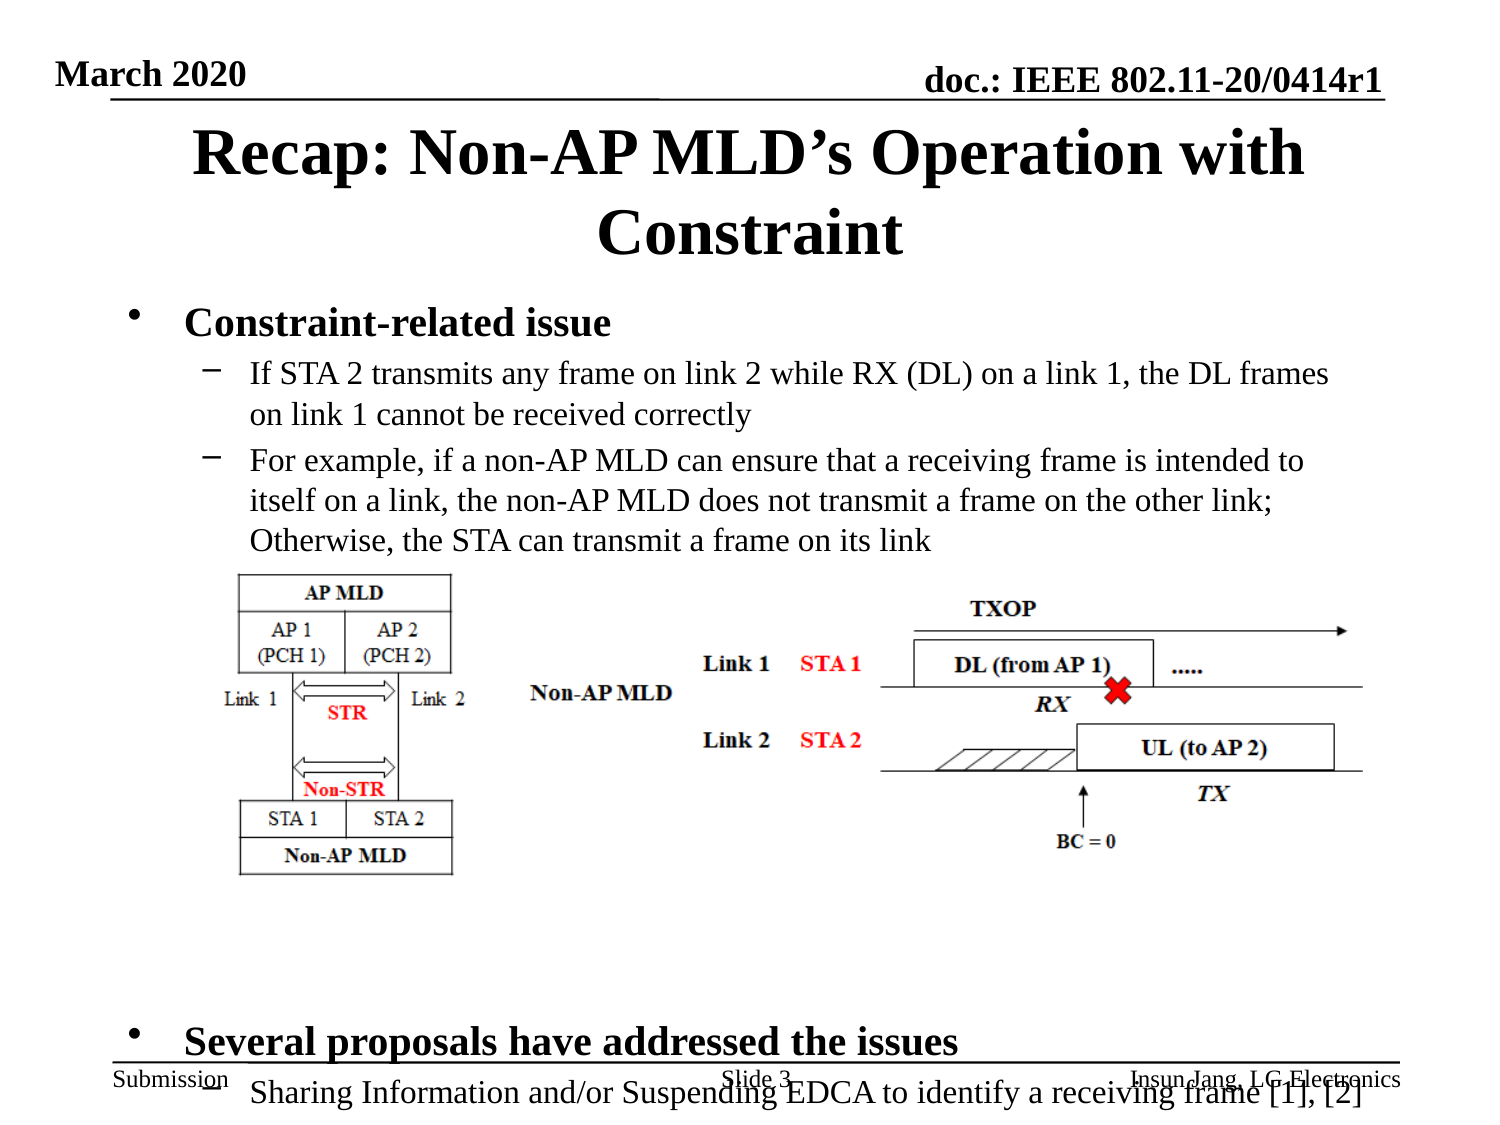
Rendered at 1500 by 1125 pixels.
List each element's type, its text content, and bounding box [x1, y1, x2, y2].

slide_number Slide 3 [712, 1061, 800, 1093]
title Recap: Non-AP MLD’s Operation with Constraint [112, 112, 1388, 263]
picture [212, 572, 1363, 879]
footer Insun Jang, LG Electronics [1125, 1061, 1402, 1093]
list Constraint-related issue If STA 2 transmits any frame on link 2 while RX (DL) on a link 1, the DL frames on link 1 cannot be received correctly For example, if a non-AP MLD can ensure that a receiving frame is intended to itself on a link, the non-AP MLD does not transmit a frame on the other link; Otherwise, the STA can transmit a frame on its link Several proposals have addressed the issues Sharing Information and/or Suspending EDCA to identify a receiving frame [1], [2] Aggregating multiple links or frame end alignment [3], [4] [112, 287, 1388, 1000]
